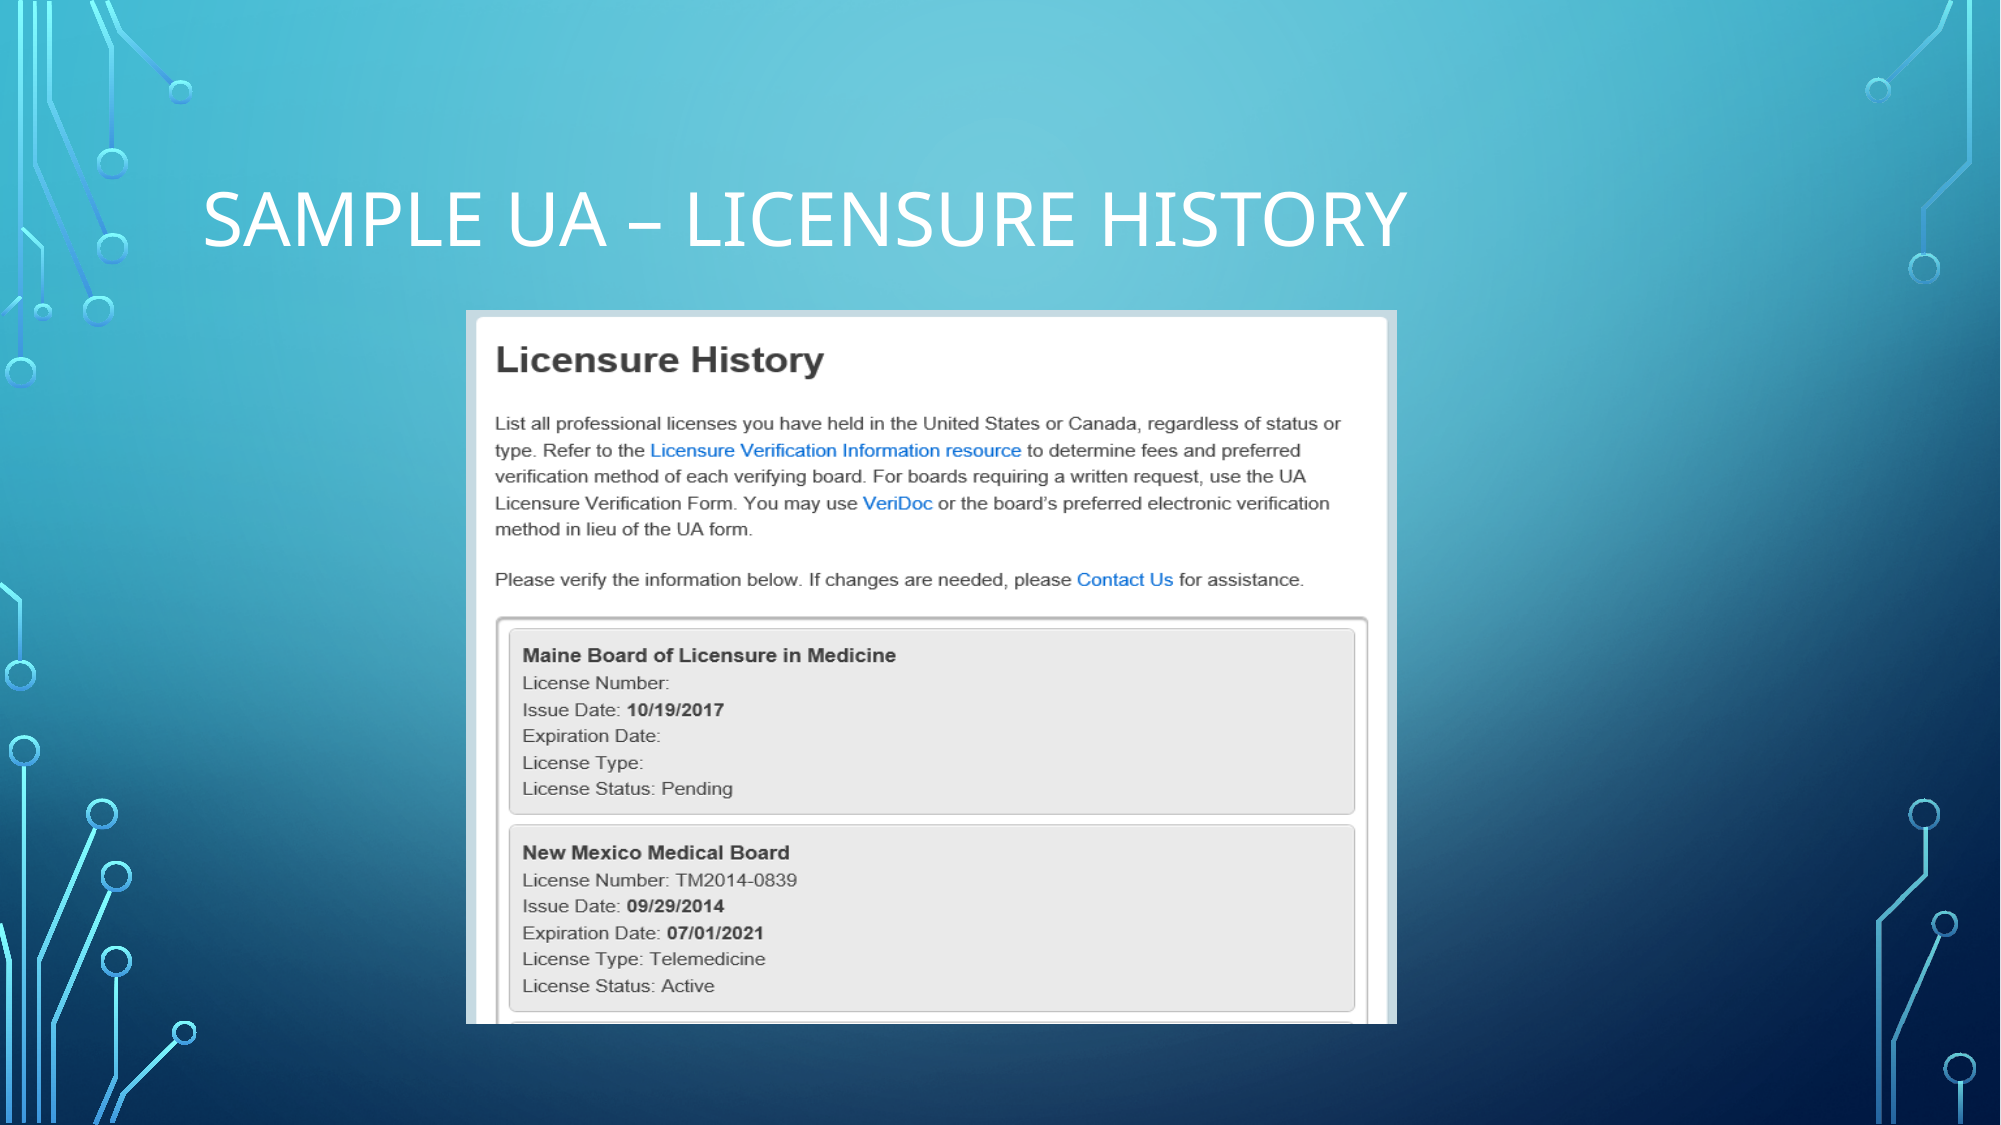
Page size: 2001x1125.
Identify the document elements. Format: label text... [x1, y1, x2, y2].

title Sample UA – Licensure History [187, 101, 1813, 344]
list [466, 310, 1398, 1024]
